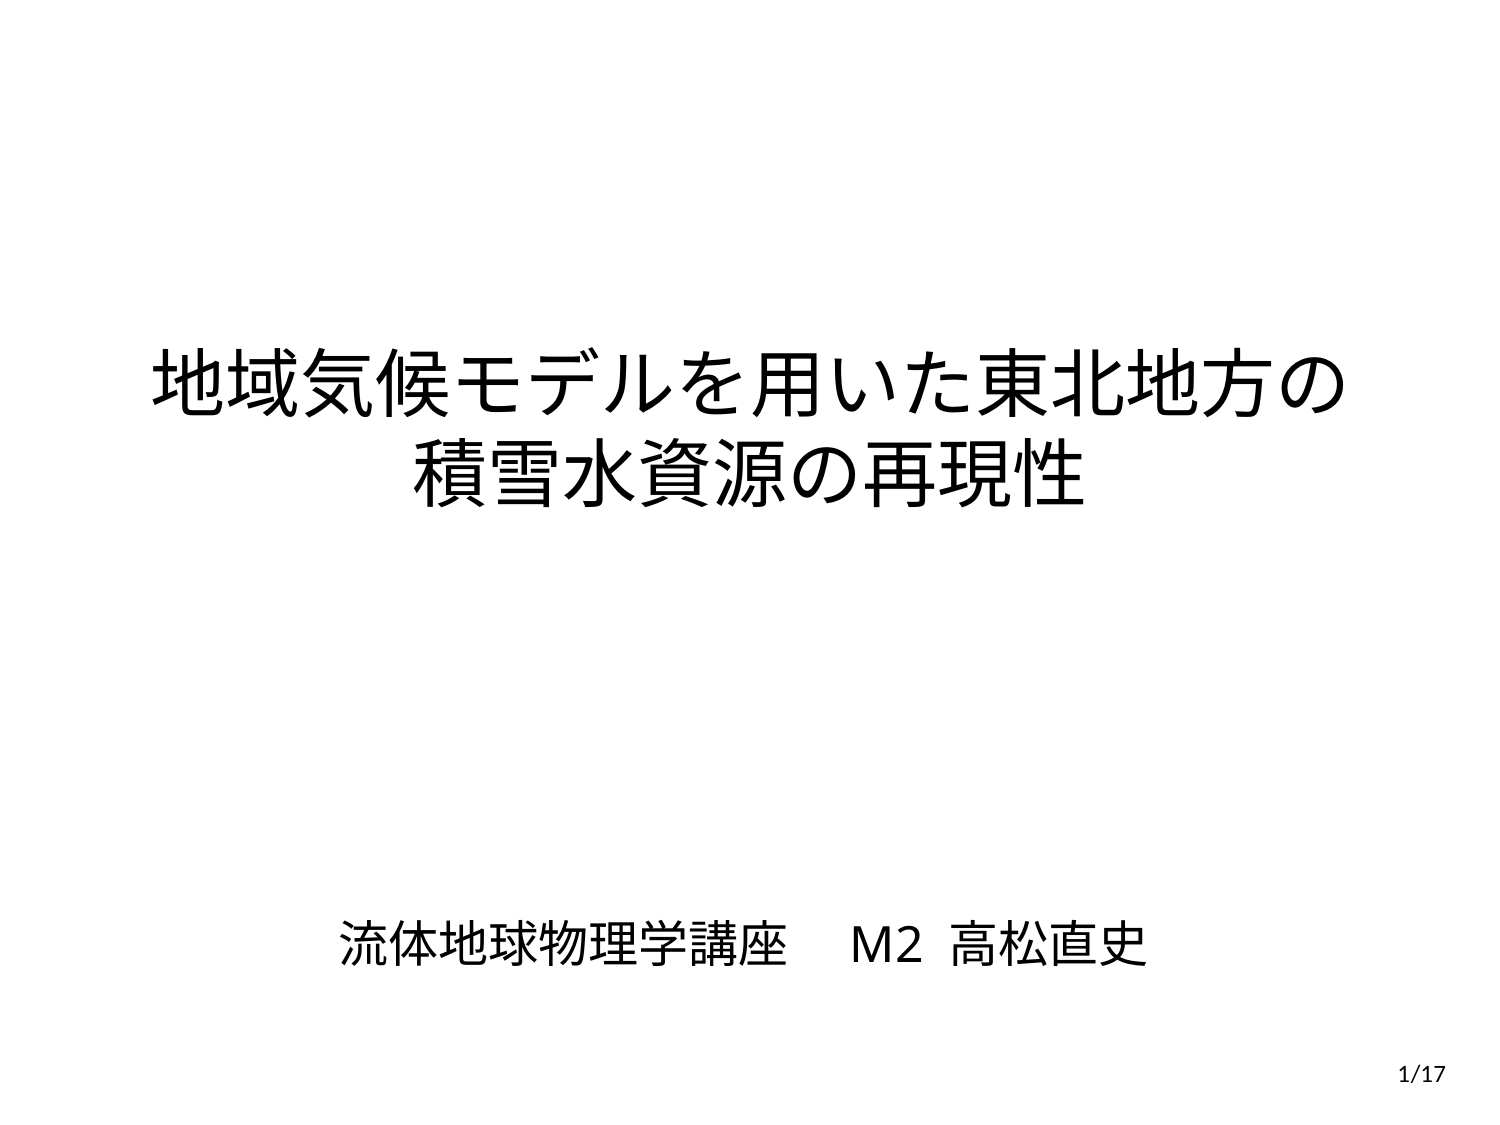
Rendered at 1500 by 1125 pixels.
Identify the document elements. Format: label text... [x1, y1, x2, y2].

slide_number 1 [1074, 1042, 1425, 1103]
title 地域気候モデルを用いた東北地方の 積雪水資源の再現性 [0, 66, 1500, 846]
subtitle 流体地球物理学講座 M2 高松直史 [218, 905, 1269, 1008]
